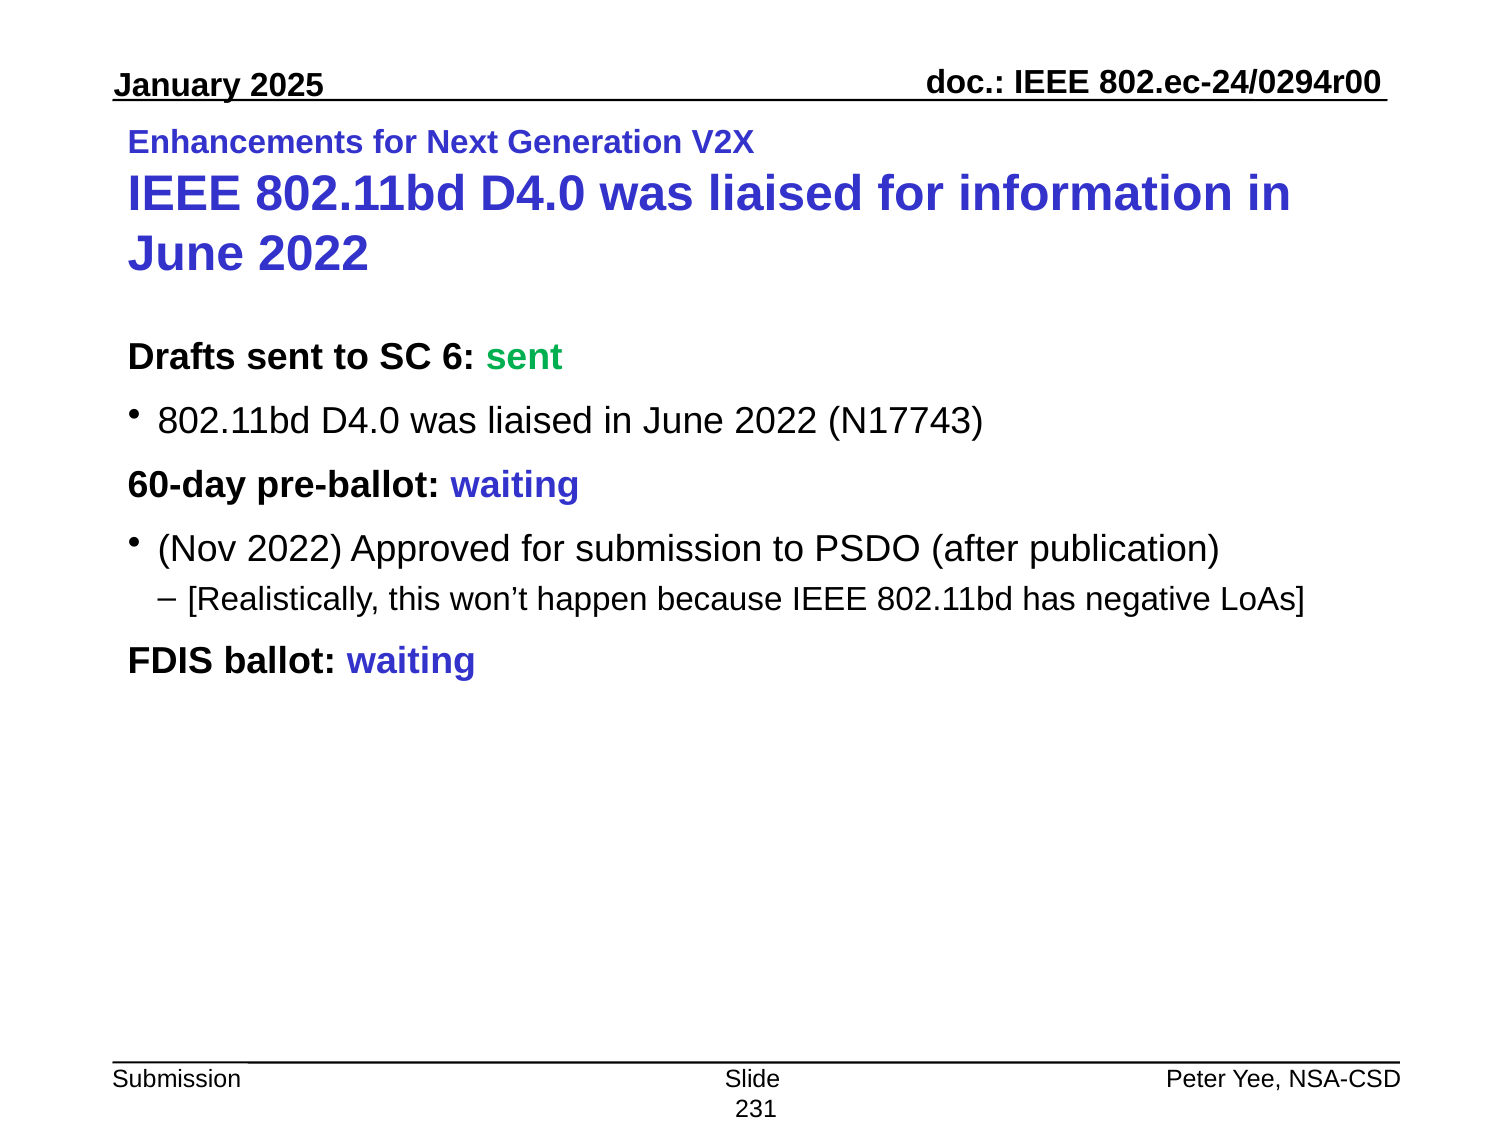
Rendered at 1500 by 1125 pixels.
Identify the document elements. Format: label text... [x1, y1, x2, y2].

footer Peter Yee, NSA-CSD [1164, 1061, 1402, 1093]
title Enhancements for Next Generation V2X IEEE 802.11bd D4.0 was liaised for information in June 2022 [112, 112, 1388, 288]
list Drafts sent to SC 6: sent 802.11bd D4.0 was liaised in June 2022 (N17743) 60-day pre-ballot: waiting (Nov 2022) Approved for submission to PSDO (after publication) [Realistically, this won’t happen because IEEE 802.11bd has negative LoAs] FDIS ballot: waiting [112, 324, 1388, 1000]
slide_number Slide 231 [709, 1061, 803, 1093]
